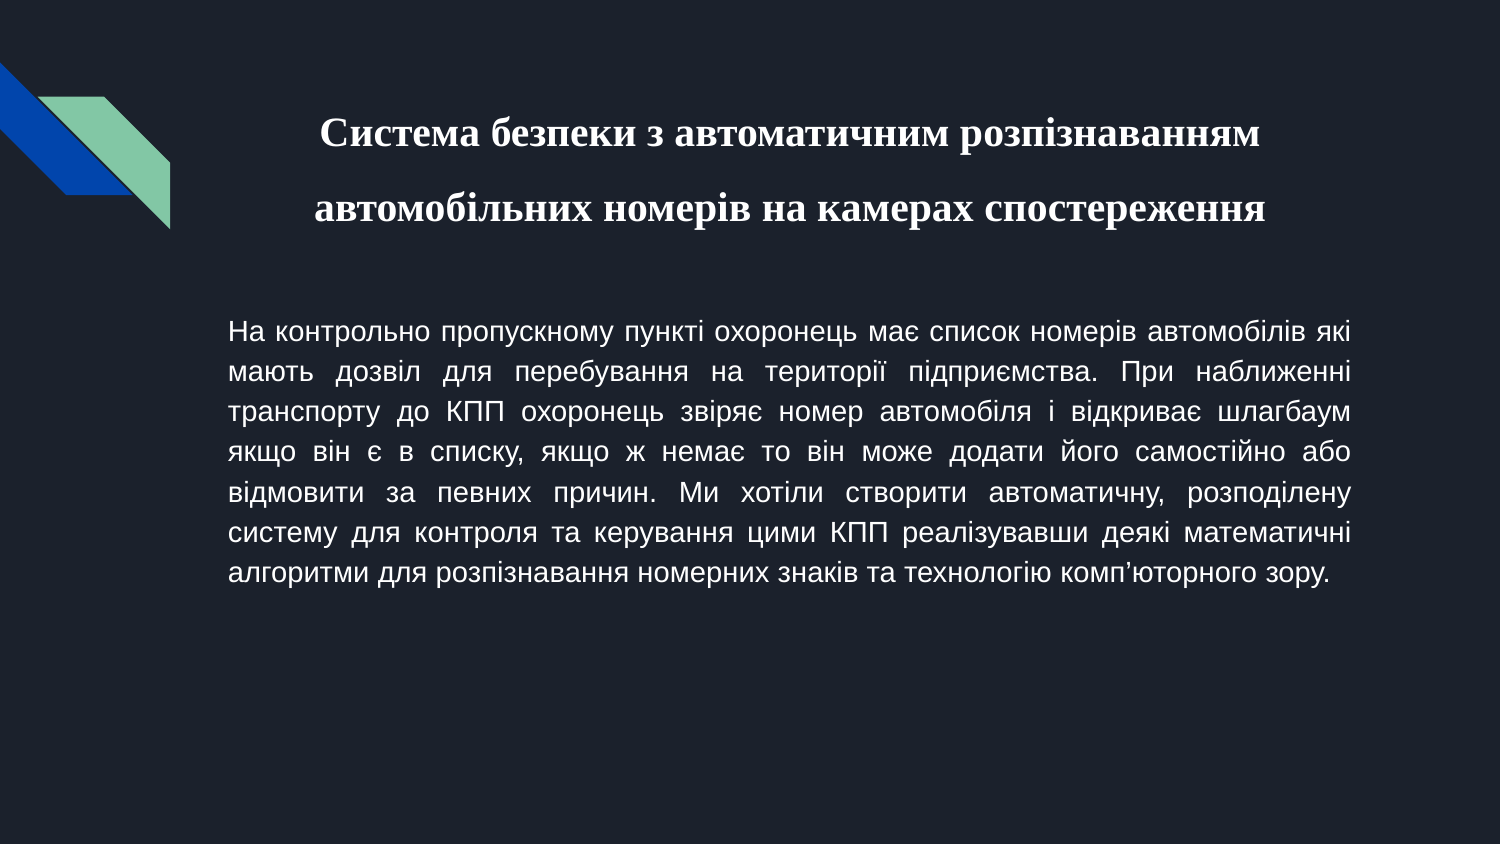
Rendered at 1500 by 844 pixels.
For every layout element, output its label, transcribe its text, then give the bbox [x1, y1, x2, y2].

title Система безпеки з автоматичним розпізнаванням автомобільних номерів на камерах спостереження [212, 64, 1368, 215]
list На контрольно пропускному пункті охоронець має список номерів автомобілів які мають дозвіл для перебування на території підприємства. При наближенні транспорту до КПП охоронець звіряє номер автомобіля і відкриває шлагбаум якщо він є в списку, якщо ж немає то він може додати його самостійно або відмовити за певних причин. Ми хотіли створити автоматичну, розподілену систему для контроля та керування цими КПП реалізувавши деякі математичні алгоритми для розпізнавання номерних знаків та технологію комп’юторного зору. [212, 257, 1368, 735]
